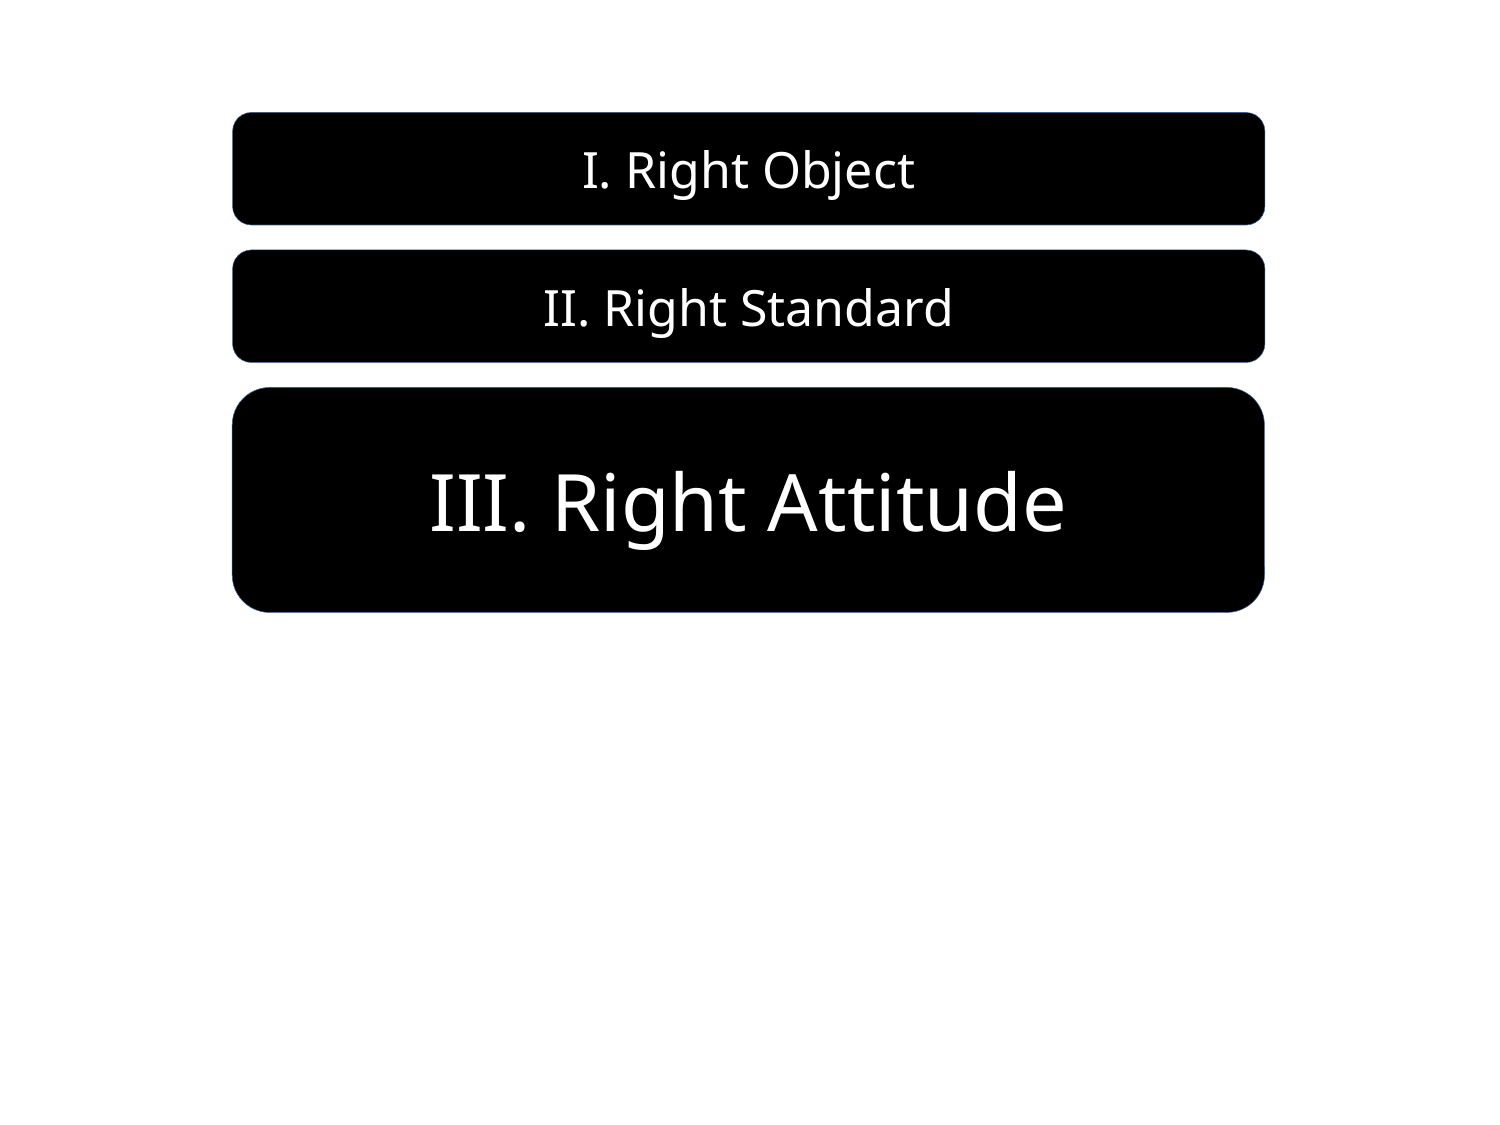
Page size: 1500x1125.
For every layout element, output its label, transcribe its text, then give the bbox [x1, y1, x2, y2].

text_box II. Right Standard [230, 247, 1267, 365]
text_box I. Right Object [230, 110, 1267, 228]
text_box III. Right Attitude [230, 385, 1267, 615]
